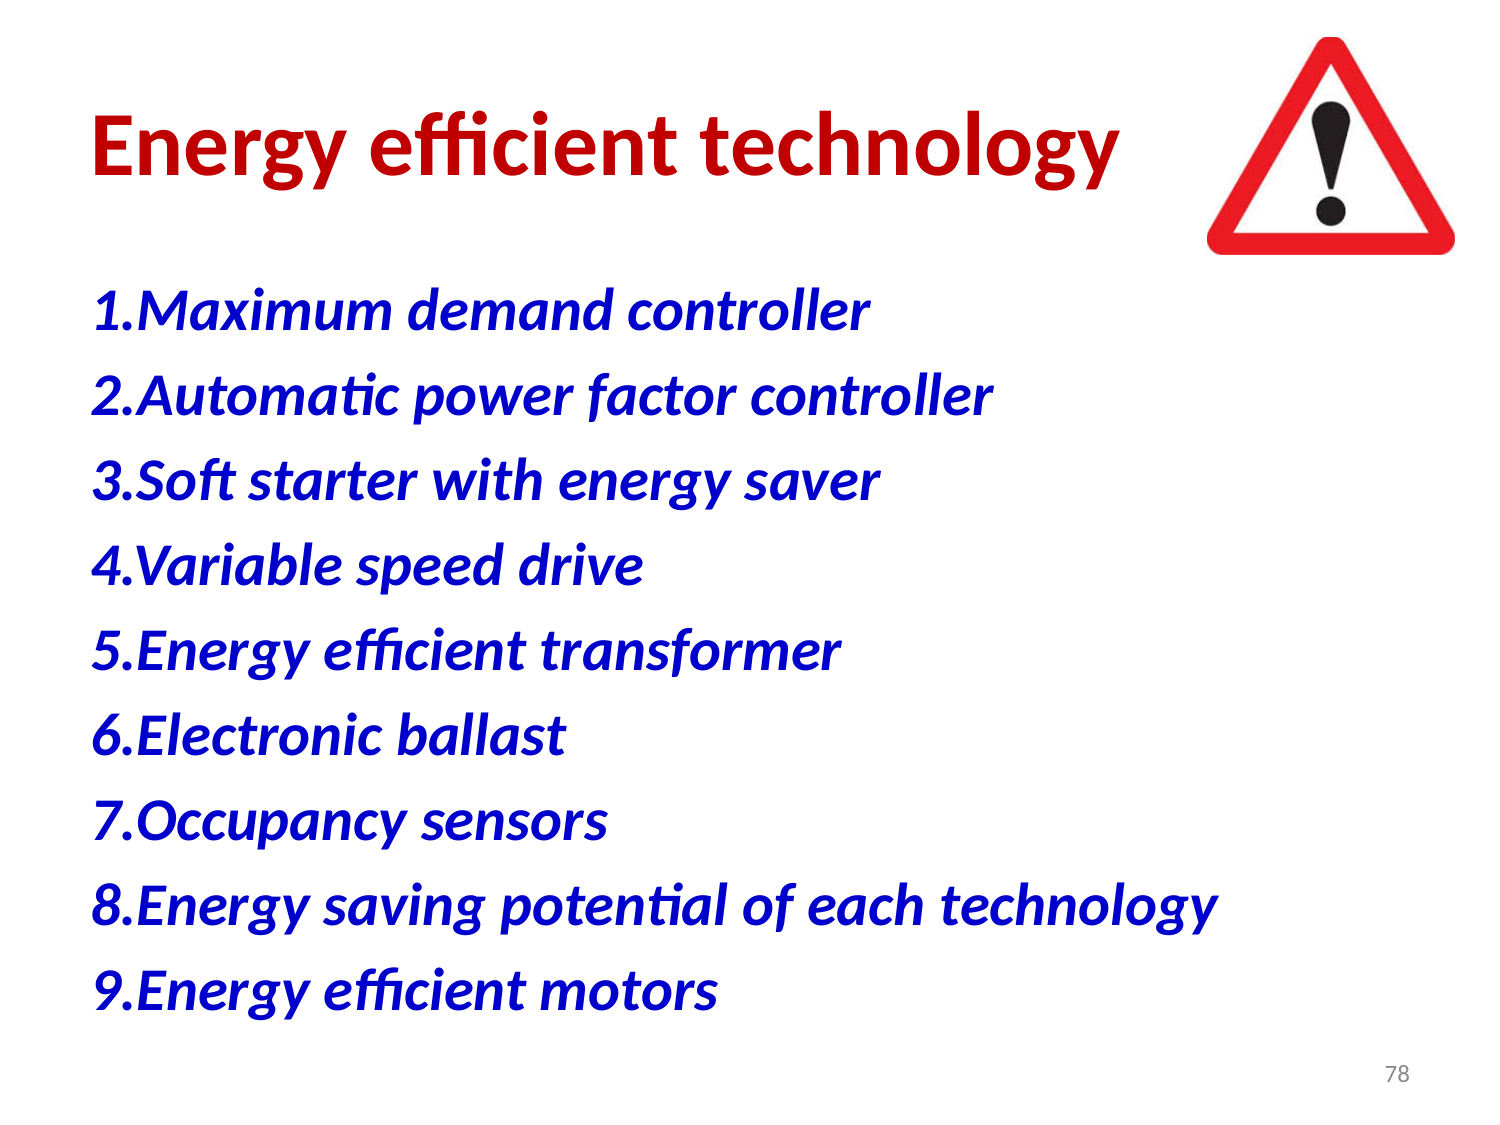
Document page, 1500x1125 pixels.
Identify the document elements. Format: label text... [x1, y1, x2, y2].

list 1.Maximum demand controller 2.Automatic power factor controller 3.Soft starter with energy saver 4.Variable speed drive 5.Energy efficient transformer 6.Electronic ballast 7.Occupancy sensors 8.Energy saving potential of each technology 9.Energy efficient motors [75, 262, 1450, 1038]
title Energy efficient technology [75, 45, 1202, 233]
picture [1207, 37, 1458, 257]
slide_number 78 [1074, 1042, 1425, 1103]
